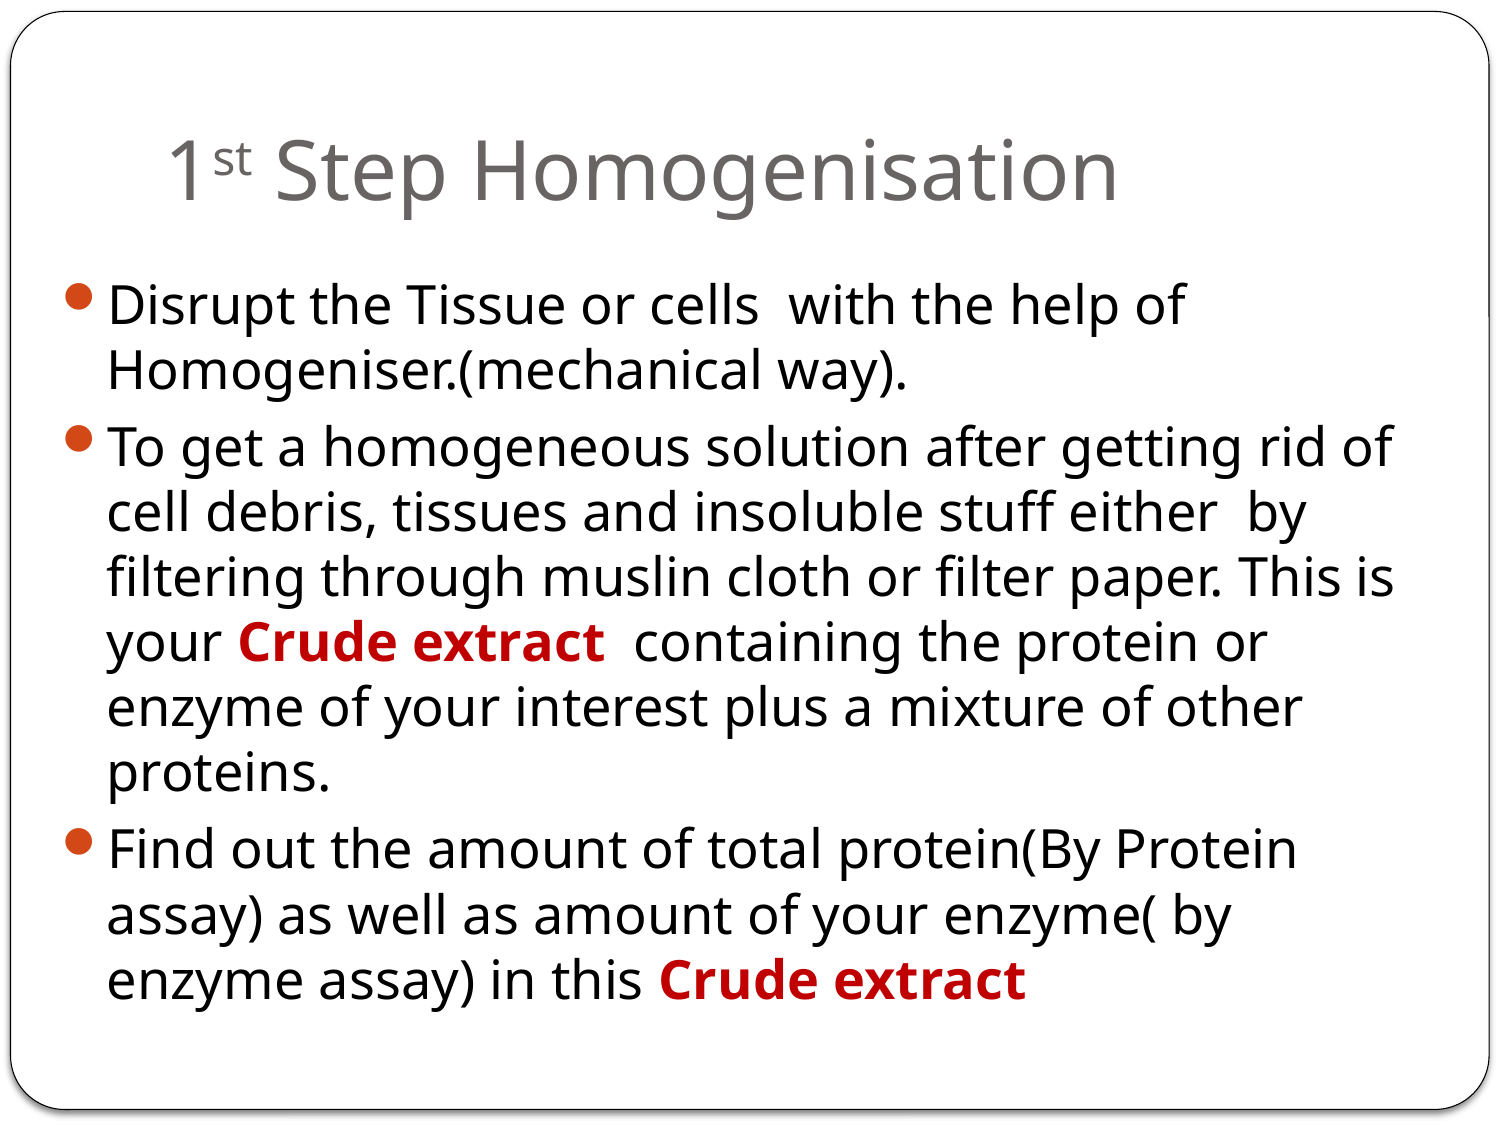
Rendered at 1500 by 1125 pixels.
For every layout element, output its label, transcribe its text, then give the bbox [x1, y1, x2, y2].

title 1st Step Homogenisation [150, 45, 1425, 233]
list Disrupt the Tissue or cells with the help of Homogeniser.(mechanical way). To get a homogeneous solution after getting rid of cell debris, tissues and insoluble stuff either by filtering through muslin cloth or filter paper. This is your Crude extract containing the protein or enzyme of your interest plus a mixture of other proteins. Find out the amount of total protein(By Protein assay) as well as amount of your enzyme( by enzyme assay) in this Crude extract [46, 262, 1454, 1055]
